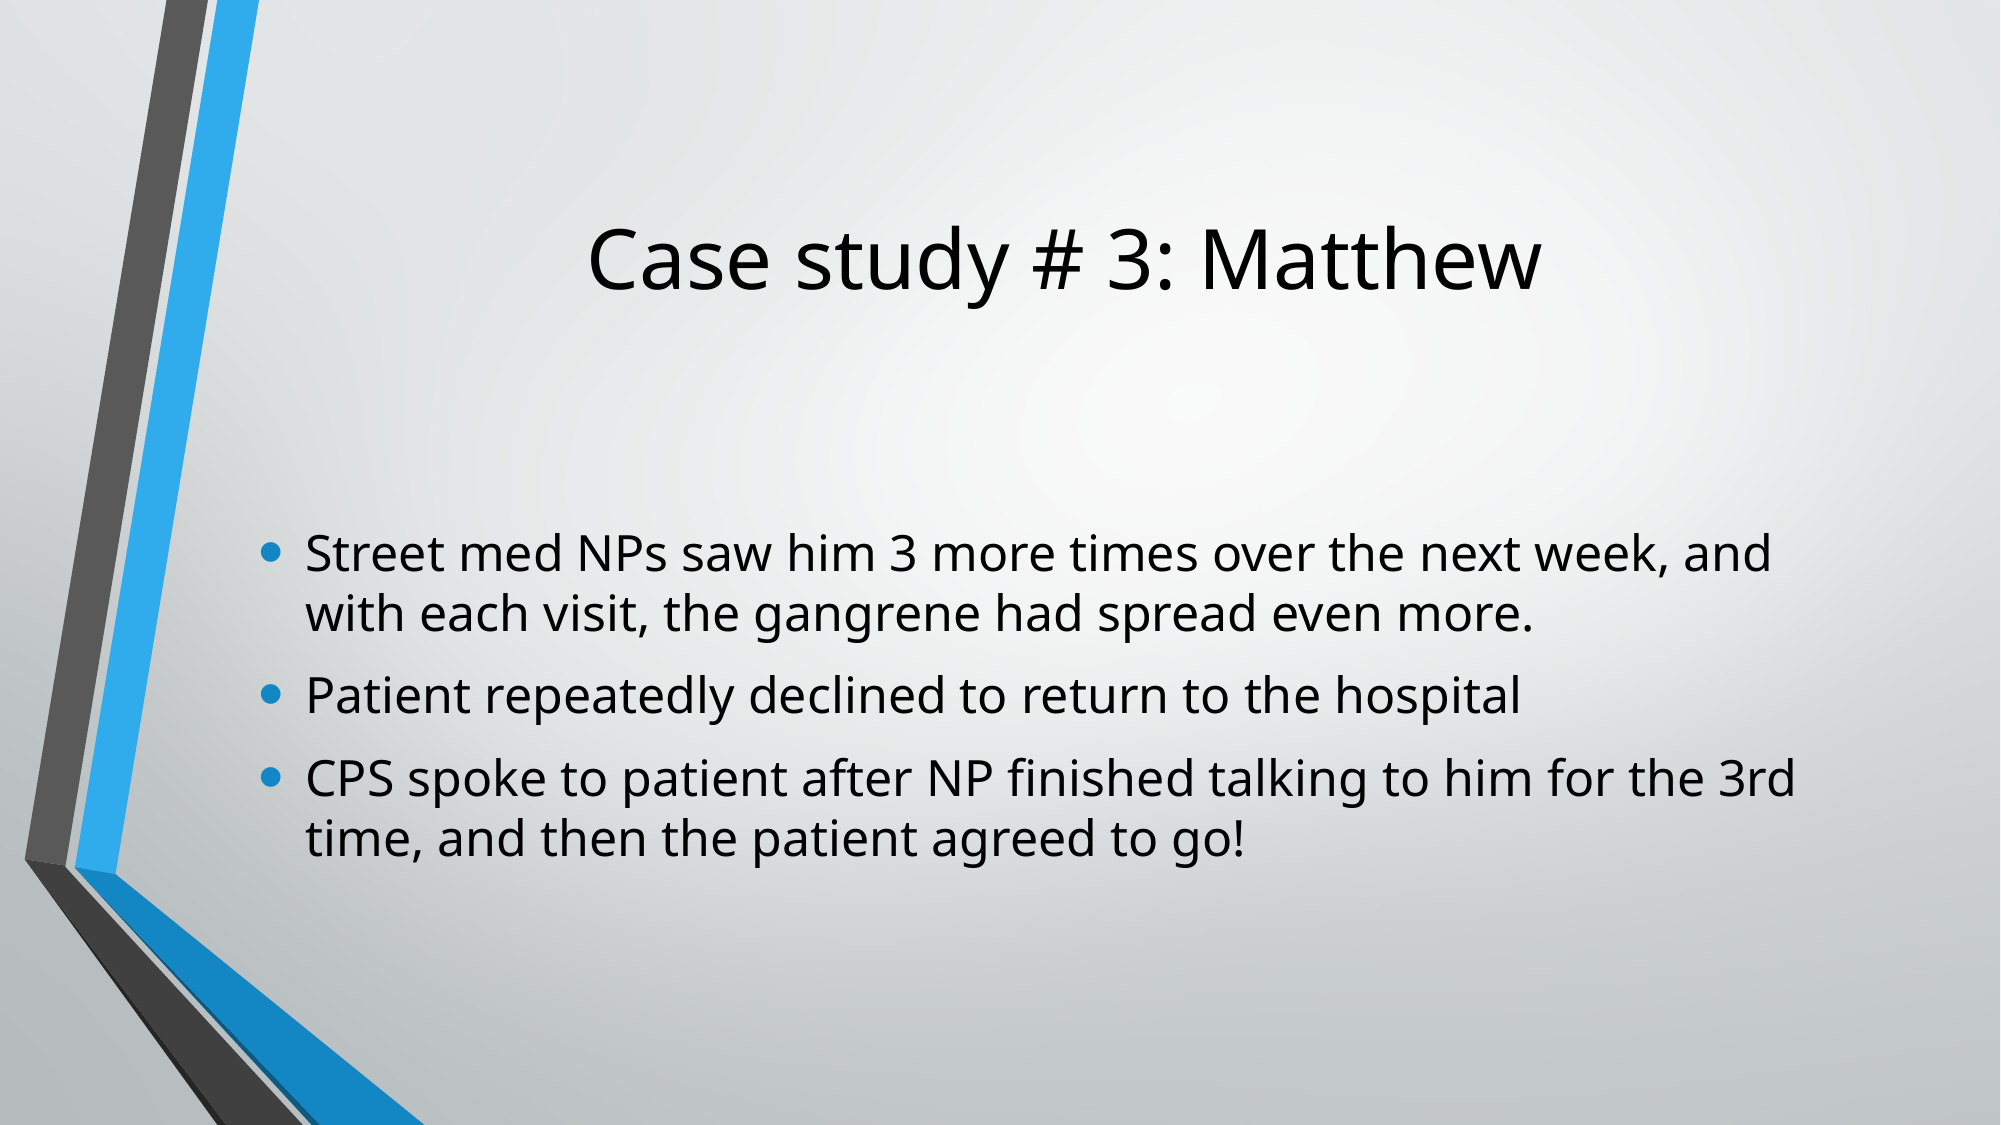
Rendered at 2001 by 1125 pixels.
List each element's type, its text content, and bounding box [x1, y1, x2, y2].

title Case study # 3: Matthew [243, 112, 1887, 400]
list Street med NPs saw him 3 more times over the next week, and with each visit, the gangrene had spread even more. Patient repeatedly declined to return to the hospital CPS spoke to patient after NP finished talking to him for the 3rd time, and then the patient agreed to go! [243, 437, 1887, 950]
